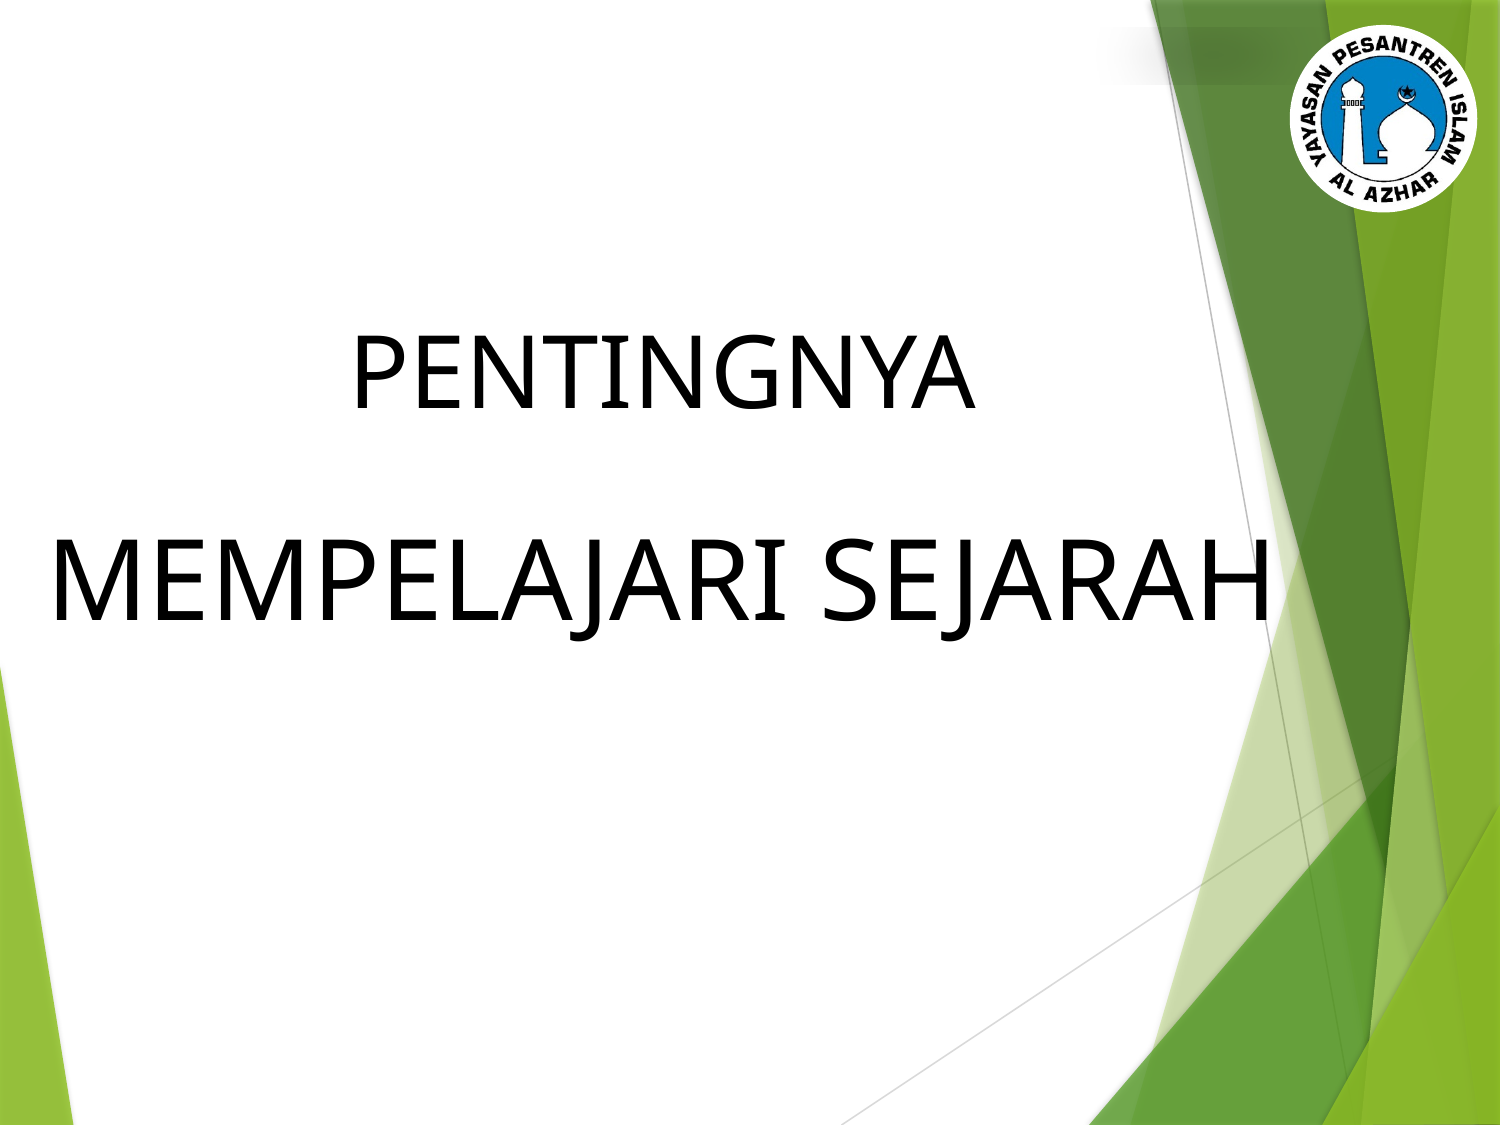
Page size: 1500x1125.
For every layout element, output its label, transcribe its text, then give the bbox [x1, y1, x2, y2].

picture [1289, 24, 1478, 213]
title PENTINGNYA [256, 299, 1069, 438]
list MEMPELAJARI SEJARAH [24, 500, 1300, 700]
